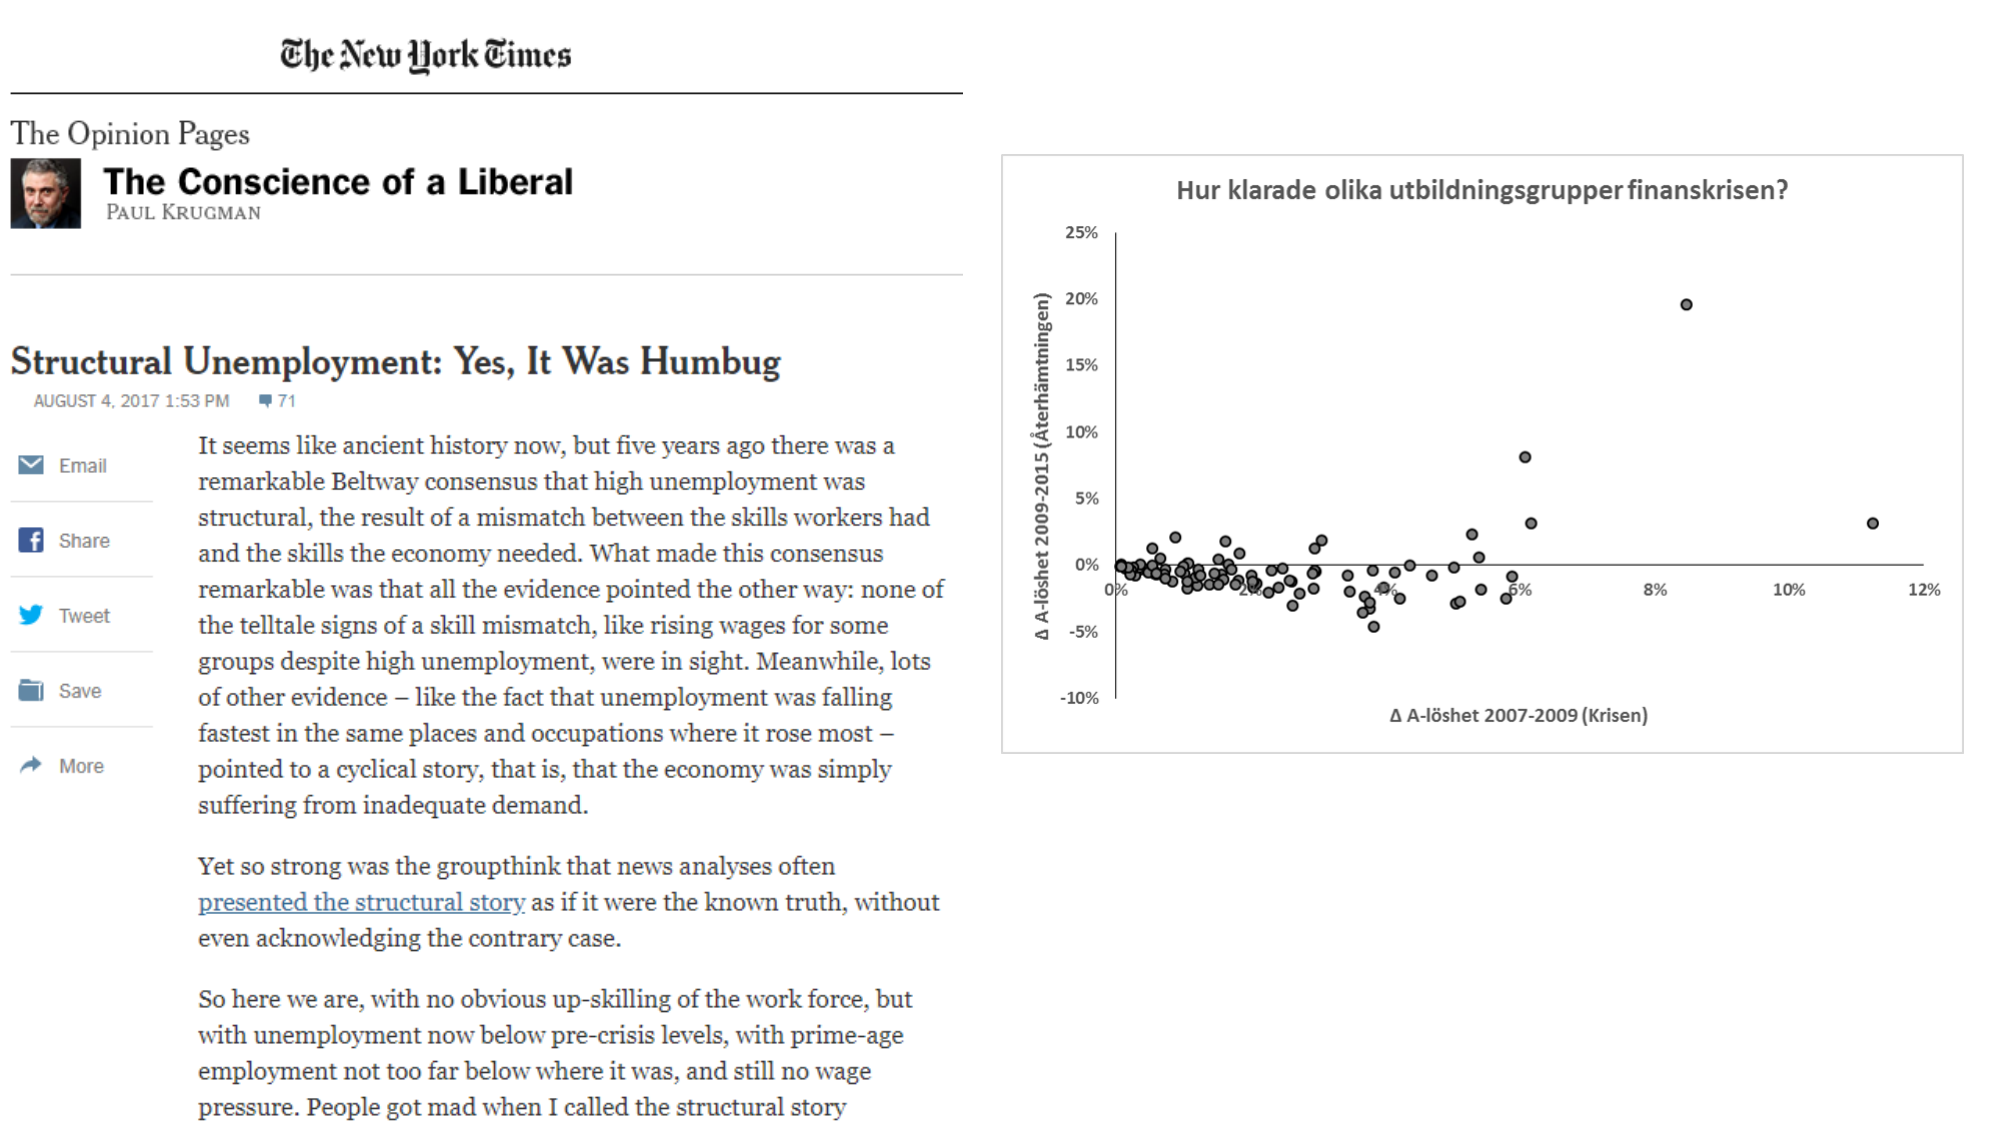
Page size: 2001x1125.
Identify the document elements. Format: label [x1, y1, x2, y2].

picture [1001, 154, 1964, 754]
picture [0, 21, 963, 1125]
